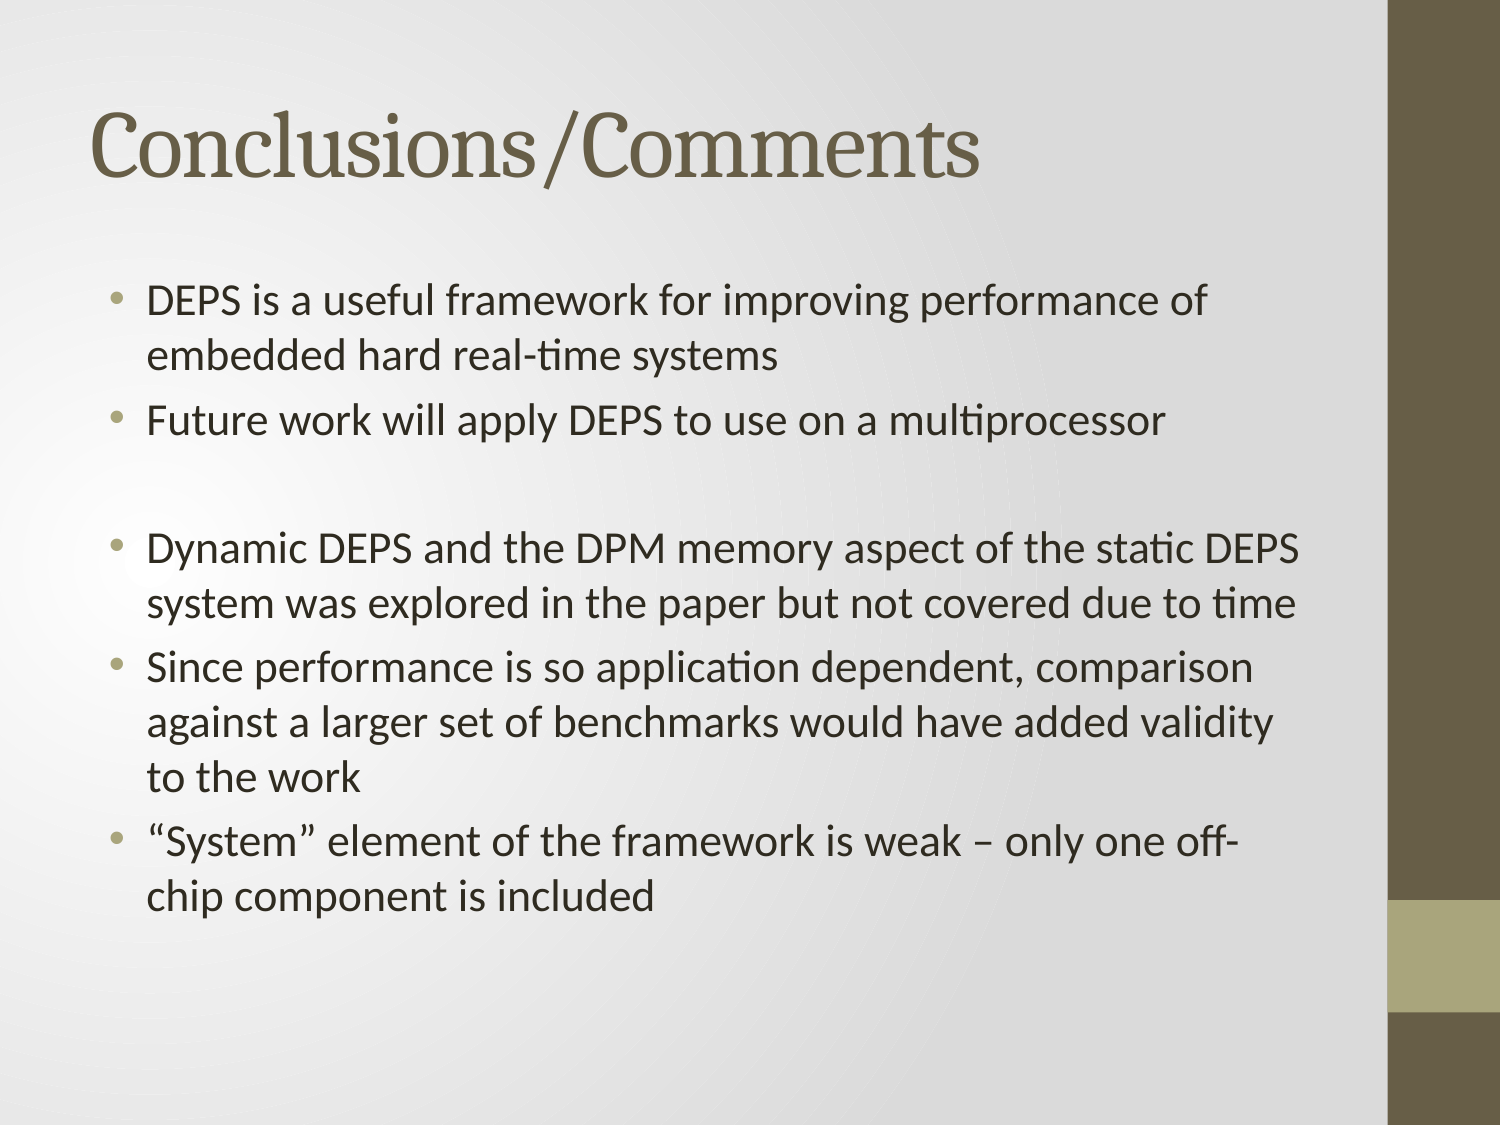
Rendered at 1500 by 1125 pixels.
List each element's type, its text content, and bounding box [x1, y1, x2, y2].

title Conclusions/Comments [75, 45, 1325, 233]
list DEPS is a useful framework for improving performance of embedded hard real-time systems Future work will apply DEPS to use on a multiprocessor Dynamic DEPS and the DPM memory aspect of the static DEPS system was explored in the paper but not covered due to time Since performance is so application dependent, comparison against a larger set of benchmarks would have added validity to the work “System” element of the framework is weak – only one off-chip component is included [75, 262, 1325, 1050]
